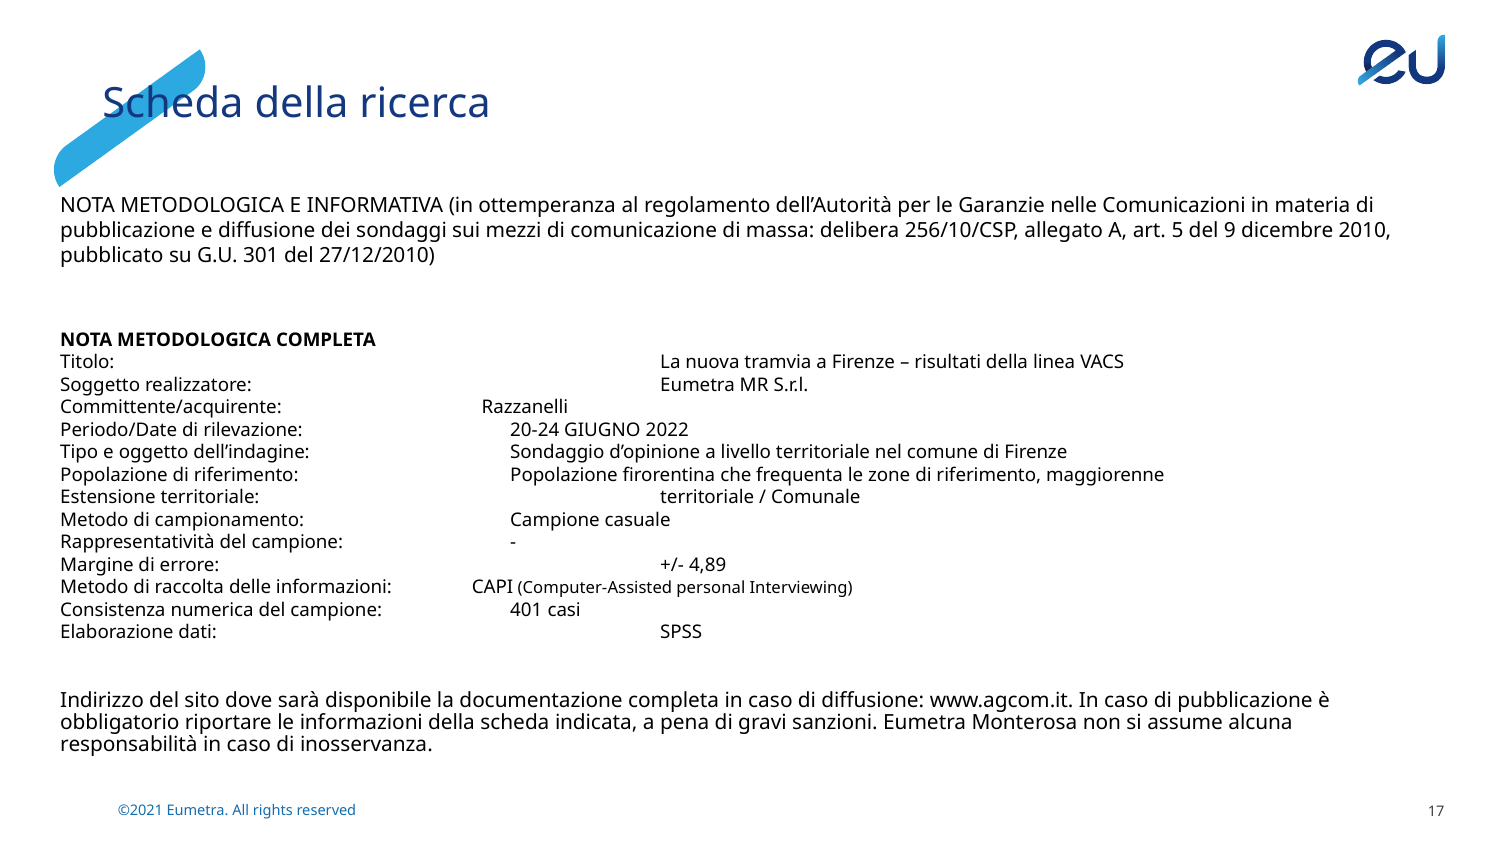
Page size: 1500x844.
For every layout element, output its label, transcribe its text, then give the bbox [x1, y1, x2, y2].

text_box Indirizzo del sito dove sarà disponibile la documentazione completa in caso di diffusione: www.agcom.it. In caso di pubblicazione è obbligatorio riportare le informazioni della scheda indicata, a pena di gravi sanzioni. Eumetra Monterosa non si assume alcuna responsabilità in caso di inosservanza. [45, 681, 1440, 767]
picture [49, 43, 211, 184]
text_box NOTA METODOLOGICA COMPLETA Titolo: La nuova tramvia a Firenze – risultati della linea VACS Soggetto realizzatore: Eumetra MR S.r.l. Committente/acquirente: Razzanelli Periodo/Date di rilevazione: 20-24 GIUGNO 2022 Tipo e oggetto dell’indagine: Sondaggio d’opinione a livello territoriale nel comune di Firenze Popolazione di riferimento: Popolazione firorentina che frequenta le zone di riferimento, maggiorenne Estensione territoriale: territoriale / Comunale Metodo di campionamento: Campione casuale Rappresentatività del campione: - Margine di errore: +/- 4,89 Metodo di raccolta delle informazioni: CAPI (Computer-Assisted personal Interviewing) Consistenza numerica del campione: 401 casi Elaborazione dati: SPSS [45, 320, 1495, 651]
text_box Scheda della ricerca [87, 68, 1382, 140]
text_box NOTA METODOLOGICA E INFORMATIVA (in ottemperanza al regolamento dell’Autorità per le Garanzie nelle Comunicazioni in materia di pubblicazione e diffusione dei sondaggi sui mezzi di comunicazione di massa: delibera 256/10/CSP, allegato A, art. 5 del 9 dicembre 2010, pubblicato su G.U. 301 del 27/12/2010) [45, 184, 1459, 275]
picture [1308, 0, 1494, 135]
